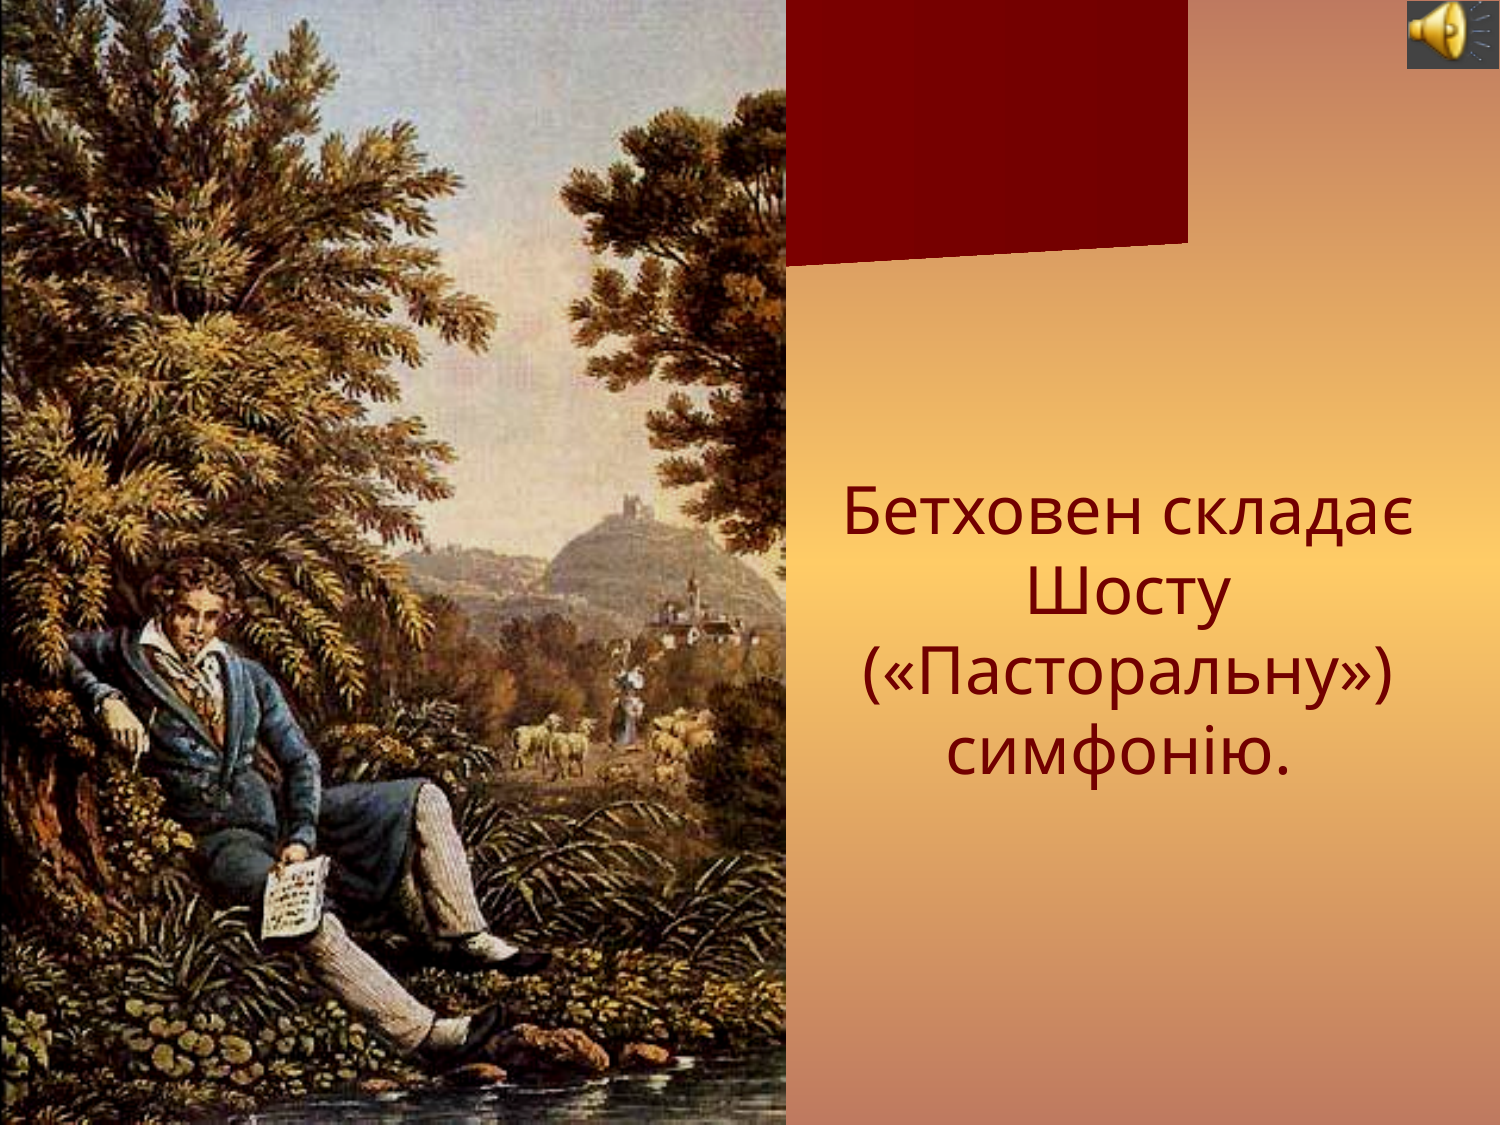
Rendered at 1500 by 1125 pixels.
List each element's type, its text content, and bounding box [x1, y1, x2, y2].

picture [1406, 0, 1500, 71]
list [0, 0, 786, 1125]
title Бетховен складає Шосту («Пасторальну») симфонію. [820, 491, 1436, 844]
